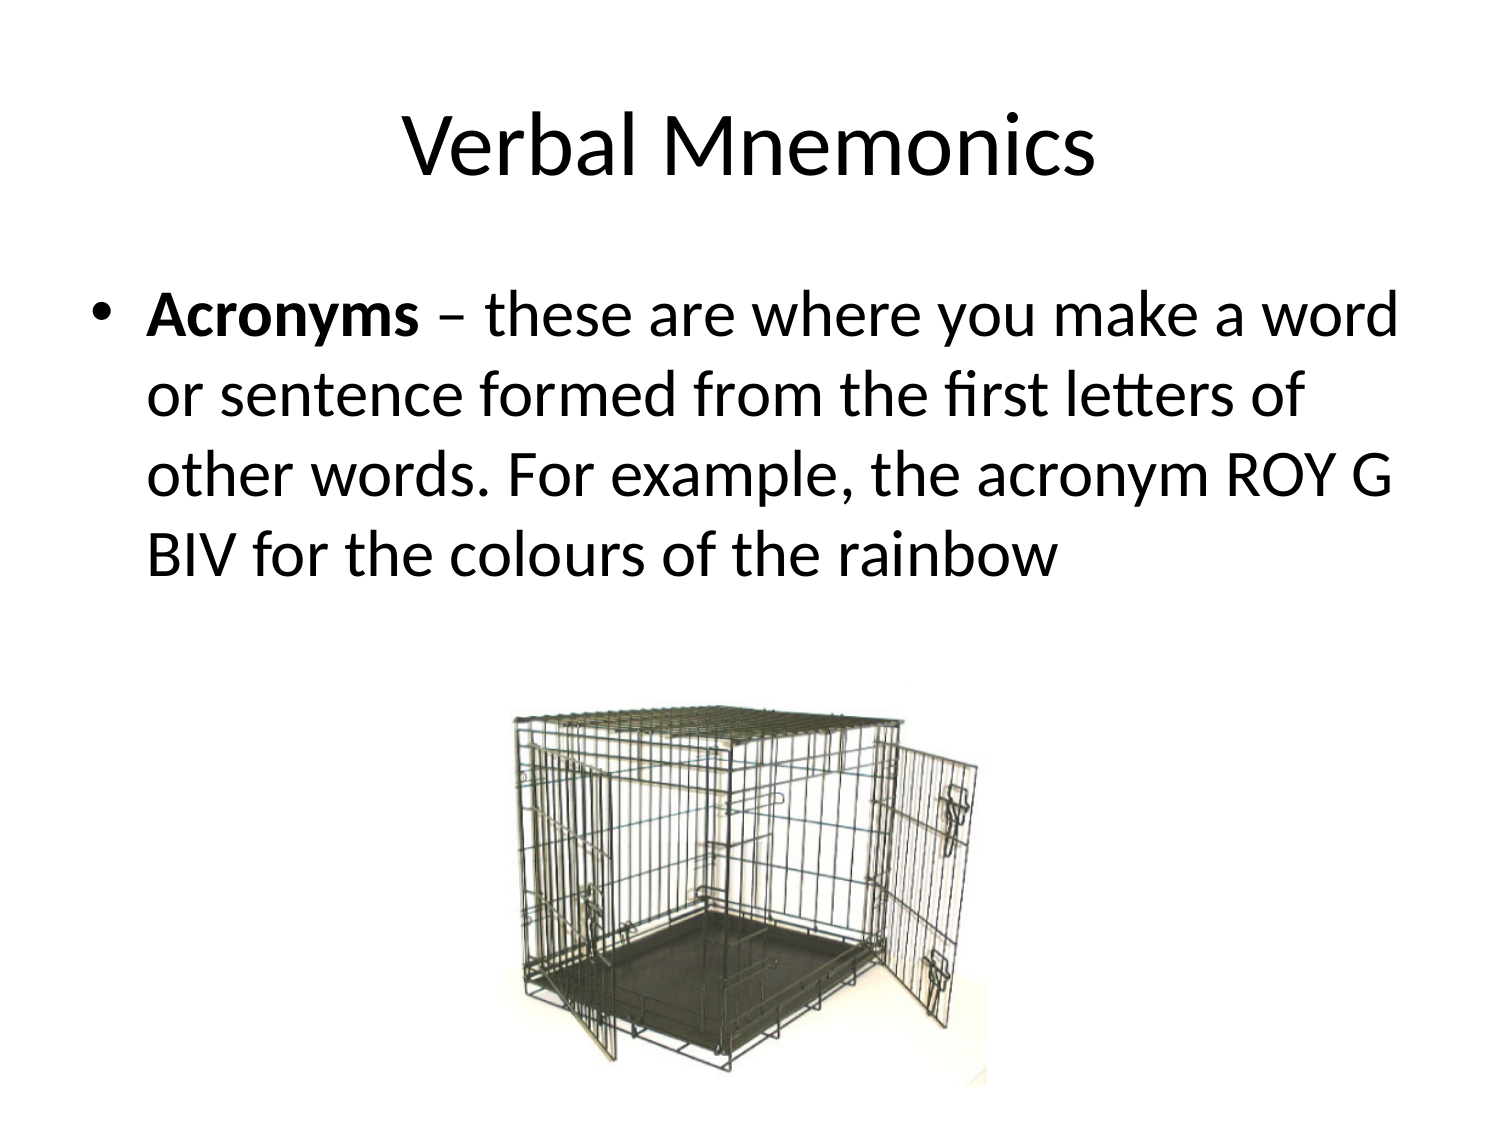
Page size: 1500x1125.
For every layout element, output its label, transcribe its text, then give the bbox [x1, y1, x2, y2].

picture [501, 641, 987, 1125]
list Acronyms – these are where you make a word or sentence formed from the first letters of other words. For example, the acronym ROY G BIV for the colours of the rainbow [75, 262, 1425, 1005]
title Verbal Mnemonics [75, 45, 1425, 233]
